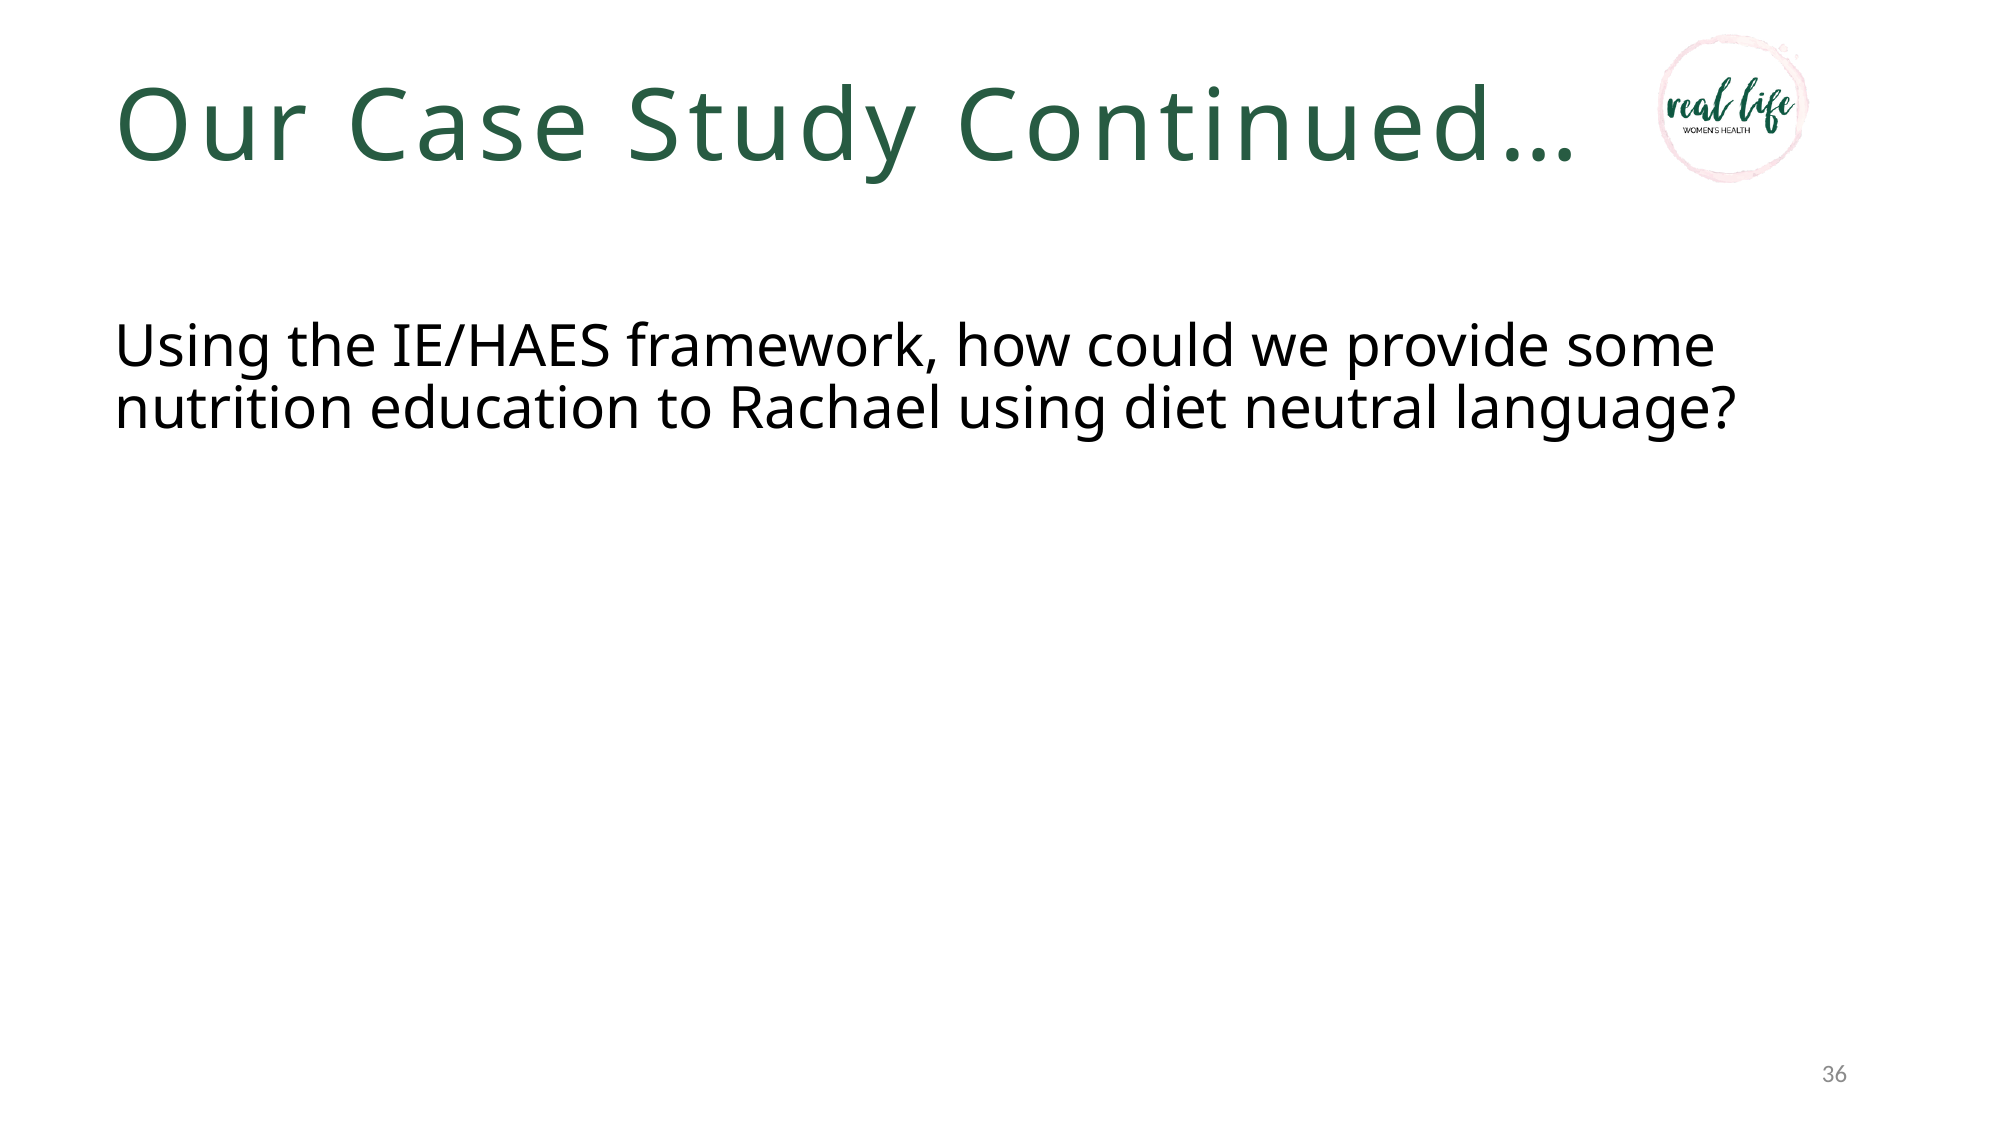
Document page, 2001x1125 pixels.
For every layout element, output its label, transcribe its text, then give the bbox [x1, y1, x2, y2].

picture [1622, 17, 1844, 200]
slide_number 36 [1412, 1042, 1863, 1103]
list Using the IE/HAES framework, how could we provide some nutrition education to Rachael using diet neutral language? [99, 217, 1844, 1067]
title Our Case Study Continued… [99, 19, 1825, 217]
